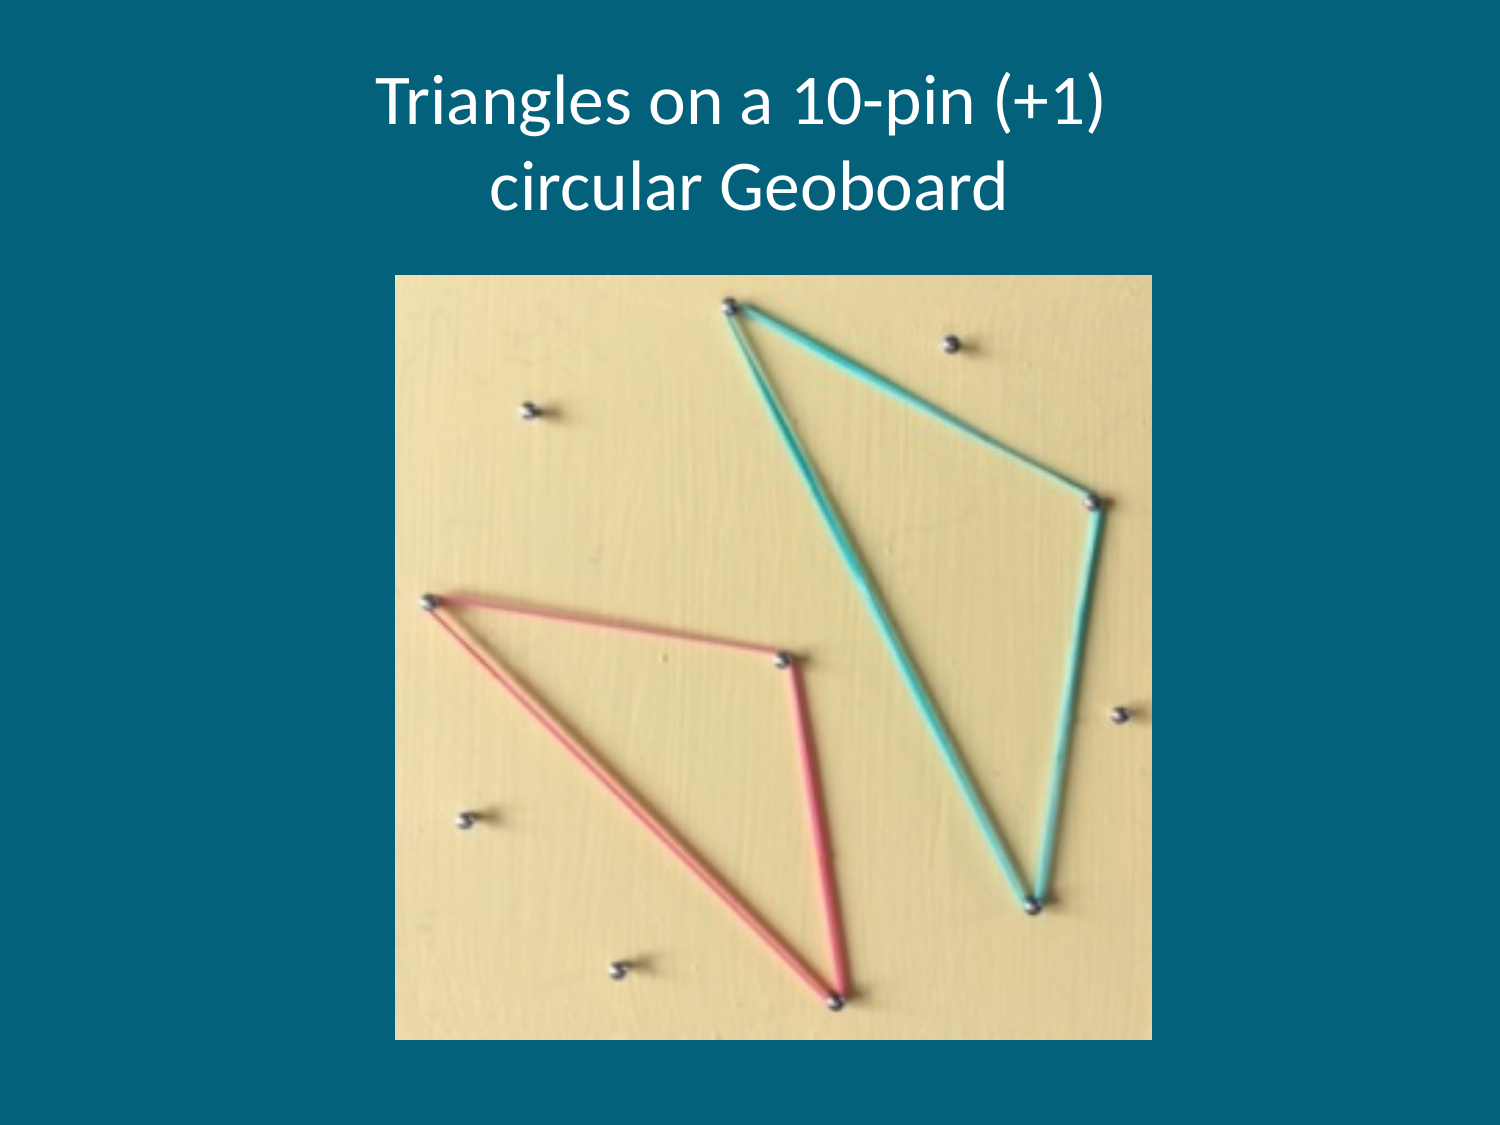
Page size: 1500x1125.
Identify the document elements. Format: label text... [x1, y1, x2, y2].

title Triangles on a 10-pin (+1) circular Geoboard [75, 45, 1425, 233]
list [395, 275, 1152, 1040]
